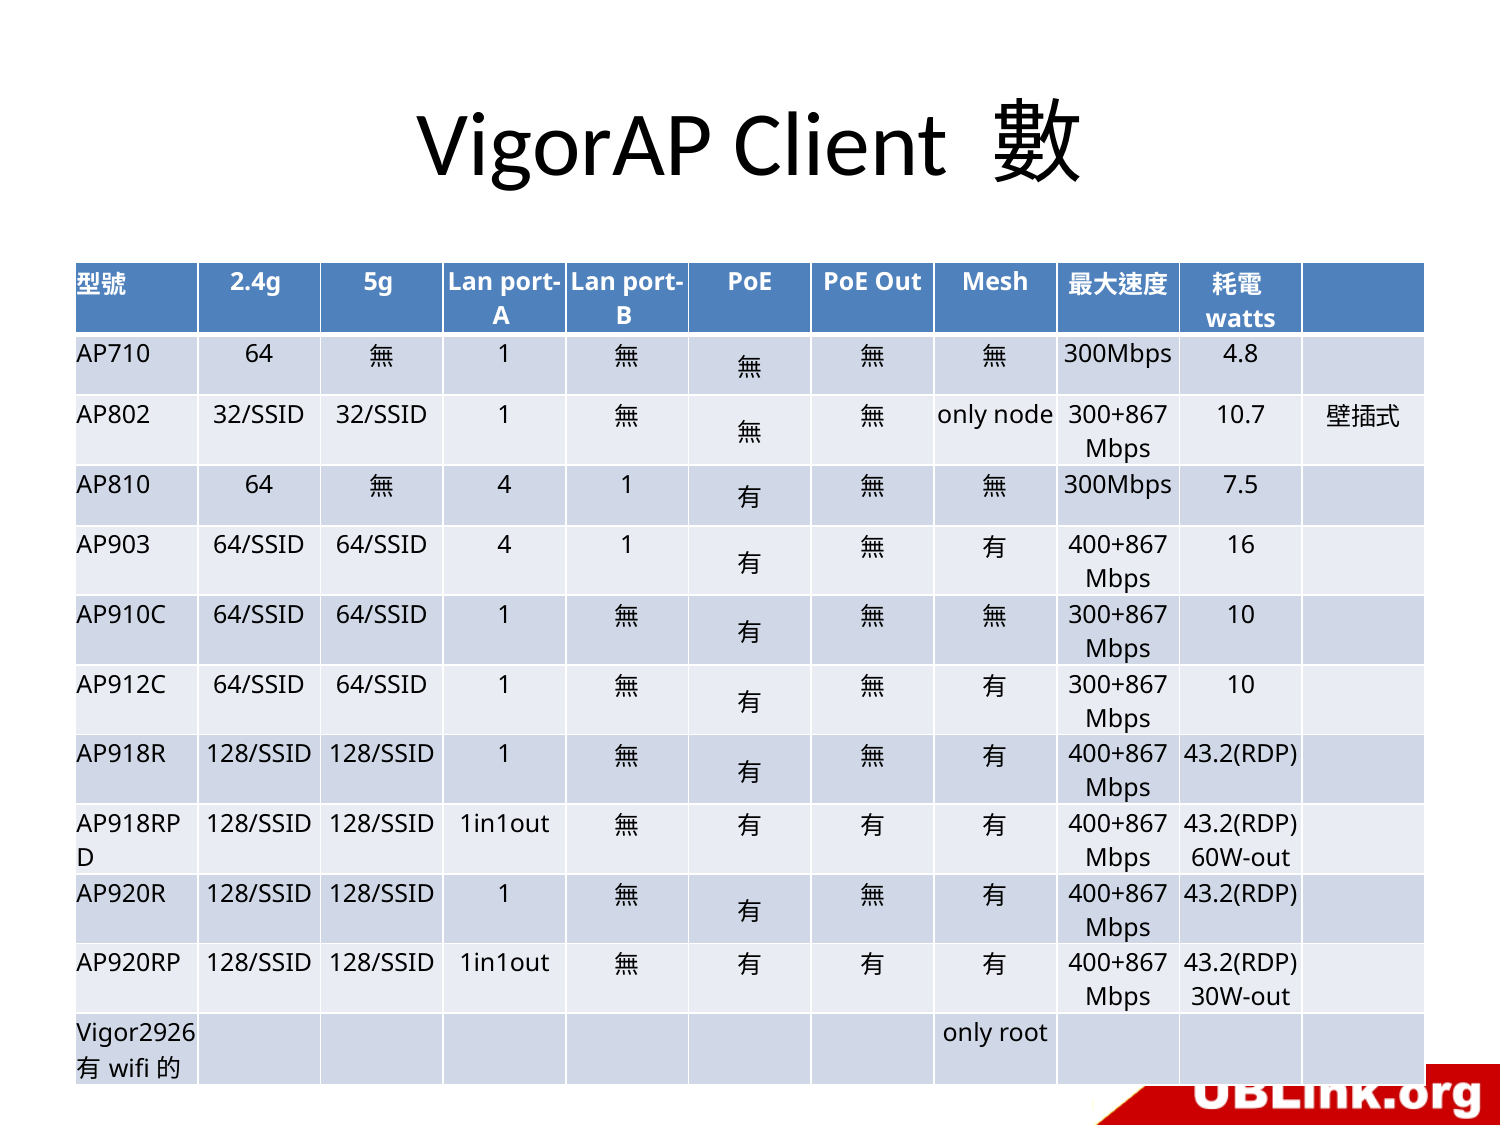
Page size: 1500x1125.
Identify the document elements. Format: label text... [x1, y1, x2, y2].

table_cell 無 [812, 466, 933, 525]
table_cell 16 [1180, 527, 1301, 594]
table_cell AP918R [76, 735, 197, 803]
table_cell 有 [689, 466, 810, 525]
table_cell 128/SSID [199, 735, 320, 803]
table_cell 有 [935, 875, 1056, 943]
table_cell 有 [935, 527, 1056, 594]
table_header Lan port-B [567, 263, 688, 332]
table_cell 有 [935, 666, 1056, 734]
table_cell 400+867Mbps [1058, 875, 1179, 943]
table_cell 1in1out [444, 944, 565, 1012]
table_cell 43.2(RDP) [1180, 875, 1301, 943]
table_cell 無 [935, 466, 1056, 525]
table_cell 64/SSID [199, 596, 320, 664]
table_cell 128/SSID [321, 805, 442, 873]
table_cell 300Mbps [1058, 466, 1179, 525]
table_cell 1in1out [444, 805, 565, 873]
table_cell 400+867Mbps [1058, 527, 1179, 594]
table_cell 有 [689, 735, 810, 803]
table_cell only node [935, 396, 1056, 464]
table_cell [1303, 527, 1424, 594]
table_header PoE Out [812, 263, 933, 332]
title VigorAP Client 數 [75, 45, 1425, 233]
table_cell [1303, 735, 1424, 803]
table_cell [689, 1014, 810, 1084]
table_cell [567, 1014, 688, 1084]
table_cell 32/SSID [321, 396, 442, 464]
table_cell 43.2(RDP)60W-out [1180, 805, 1301, 873]
table_cell [321, 1014, 442, 1084]
table_cell [1303, 466, 1424, 525]
table_cell AP710 [76, 337, 197, 394]
table_header 最大速度 [1058, 263, 1179, 332]
table_cell 10 [1180, 666, 1301, 734]
table_cell 無 [812, 666, 933, 734]
table_cell 7.5 [1180, 466, 1301, 525]
table_cell [1180, 1014, 1301, 1084]
table_cell 無 [567, 396, 688, 464]
table_cell 有 [812, 944, 933, 1012]
table_cell 無 [567, 735, 688, 803]
table_cell 無 [812, 396, 933, 464]
table_cell AP920R [76, 875, 197, 943]
table_cell 64/SSID [199, 527, 320, 594]
table_cell 4 [444, 466, 565, 525]
table_cell 400+867Mbps [1058, 735, 1179, 803]
table_cell 1 [444, 666, 565, 734]
table_cell 無 [567, 875, 688, 943]
table_cell 128/SSID [199, 805, 320, 873]
table_cell 1 [444, 875, 565, 943]
table_cell 無 [567, 337, 688, 394]
table_cell 1 [444, 396, 565, 464]
table_cell 有 [689, 875, 810, 943]
table_cell 1 [444, 735, 565, 803]
table_header 5g [321, 263, 442, 332]
table_cell 43.2(RDP) [1180, 735, 1301, 803]
table_cell 300+867Mbps [1058, 666, 1179, 734]
table_cell 無 [567, 805, 688, 873]
table_cell [1303, 337, 1424, 394]
table_cell 64 [199, 466, 320, 525]
table_cell AP912C [76, 666, 197, 734]
table_cell AP810 [76, 466, 197, 525]
table_cell 無 [567, 944, 688, 1012]
table_cell 有 [935, 944, 1056, 1012]
table_cell 無 [689, 337, 810, 394]
picture [1092, 1064, 1500, 1125]
table_cell 無 [689, 396, 810, 464]
table_cell Vigor2926有wifi的 [76, 1014, 197, 1084]
table_cell 無 [321, 466, 442, 525]
table_cell 400+867Mbps [1058, 805, 1179, 873]
table_cell [1303, 1014, 1424, 1084]
table_cell 128/SSID [199, 944, 320, 1012]
table_cell 10.7 [1180, 396, 1301, 464]
table_cell 無 [812, 735, 933, 803]
table_cell 無 [321, 337, 442, 394]
table_header Mesh [935, 263, 1056, 332]
table_cell 64/SSID [321, 666, 442, 734]
table_cell 1 [444, 596, 565, 664]
table_cell 400+867Mbps [1058, 944, 1179, 1012]
table_cell [812, 1014, 933, 1084]
table_header Lan port-A [444, 263, 565, 332]
table_header 耗電watts [1180, 263, 1301, 332]
table_cell 1 [567, 527, 688, 594]
table_cell 64/SSID [321, 596, 442, 664]
table_cell 64 [199, 337, 320, 394]
table_cell [1303, 805, 1424, 873]
table_cell 300Mbps [1058, 337, 1179, 394]
table_cell [1303, 875, 1424, 943]
table_cell 無 [812, 596, 933, 664]
table_cell [199, 1014, 320, 1084]
table_cell [1303, 596, 1424, 664]
table_cell [1303, 666, 1424, 734]
table_cell 64/SSID [321, 527, 442, 594]
table_cell 有 [812, 805, 933, 873]
table_cell 無 [935, 596, 1056, 664]
table_cell AP903 [76, 527, 197, 594]
table_cell 32/SSID [199, 396, 320, 464]
table_header 型號 [76, 263, 197, 332]
table_header 2.4g [199, 263, 320, 332]
table_cell AP920RP [76, 944, 197, 1012]
table_cell 1 [567, 466, 688, 525]
table_cell 無 [812, 337, 933, 394]
table_cell 有 [689, 596, 810, 664]
table_cell 有 [689, 805, 810, 873]
table_cell [1058, 1014, 1179, 1084]
table_cell 無 [567, 666, 688, 734]
table_cell 128/SSID [321, 735, 442, 803]
table_header [1303, 263, 1424, 332]
table_cell 64/SSID [199, 666, 320, 734]
table_cell 4.8 [1180, 337, 1301, 394]
table_cell 有 [689, 527, 810, 594]
table_cell 無 [812, 875, 933, 943]
table_cell 128/SSID [321, 944, 442, 1012]
table_cell 有 [935, 805, 1056, 873]
table_cell AP918RPD [76, 805, 197, 873]
table_cell only root [935, 1014, 1056, 1084]
table_cell 1 [444, 337, 565, 394]
table_cell 300+867Mbps [1058, 396, 1179, 464]
table_cell 有 [689, 944, 810, 1012]
table_cell 128/SSID [321, 875, 442, 943]
table_cell 無 [935, 337, 1056, 394]
table_cell 300+867Mbps [1058, 596, 1179, 664]
table_cell 128/SSID [199, 875, 320, 943]
table_cell AP910C [76, 596, 197, 664]
table_cell [444, 1014, 565, 1084]
table_cell 無 [812, 527, 933, 594]
table_cell 壁插式 [1303, 396, 1424, 464]
table_cell AP802 [76, 396, 197, 464]
table_cell [1303, 944, 1424, 1012]
table_cell 4 [444, 527, 565, 594]
table_cell 有 [935, 735, 1056, 803]
table_cell 43.2(RDP)30W-out [1180, 944, 1301, 1012]
table_cell 10 [1180, 596, 1301, 664]
table_cell 無 [567, 596, 688, 664]
table_cell 有 [689, 666, 810, 734]
table_header PoE [689, 263, 810, 332]
